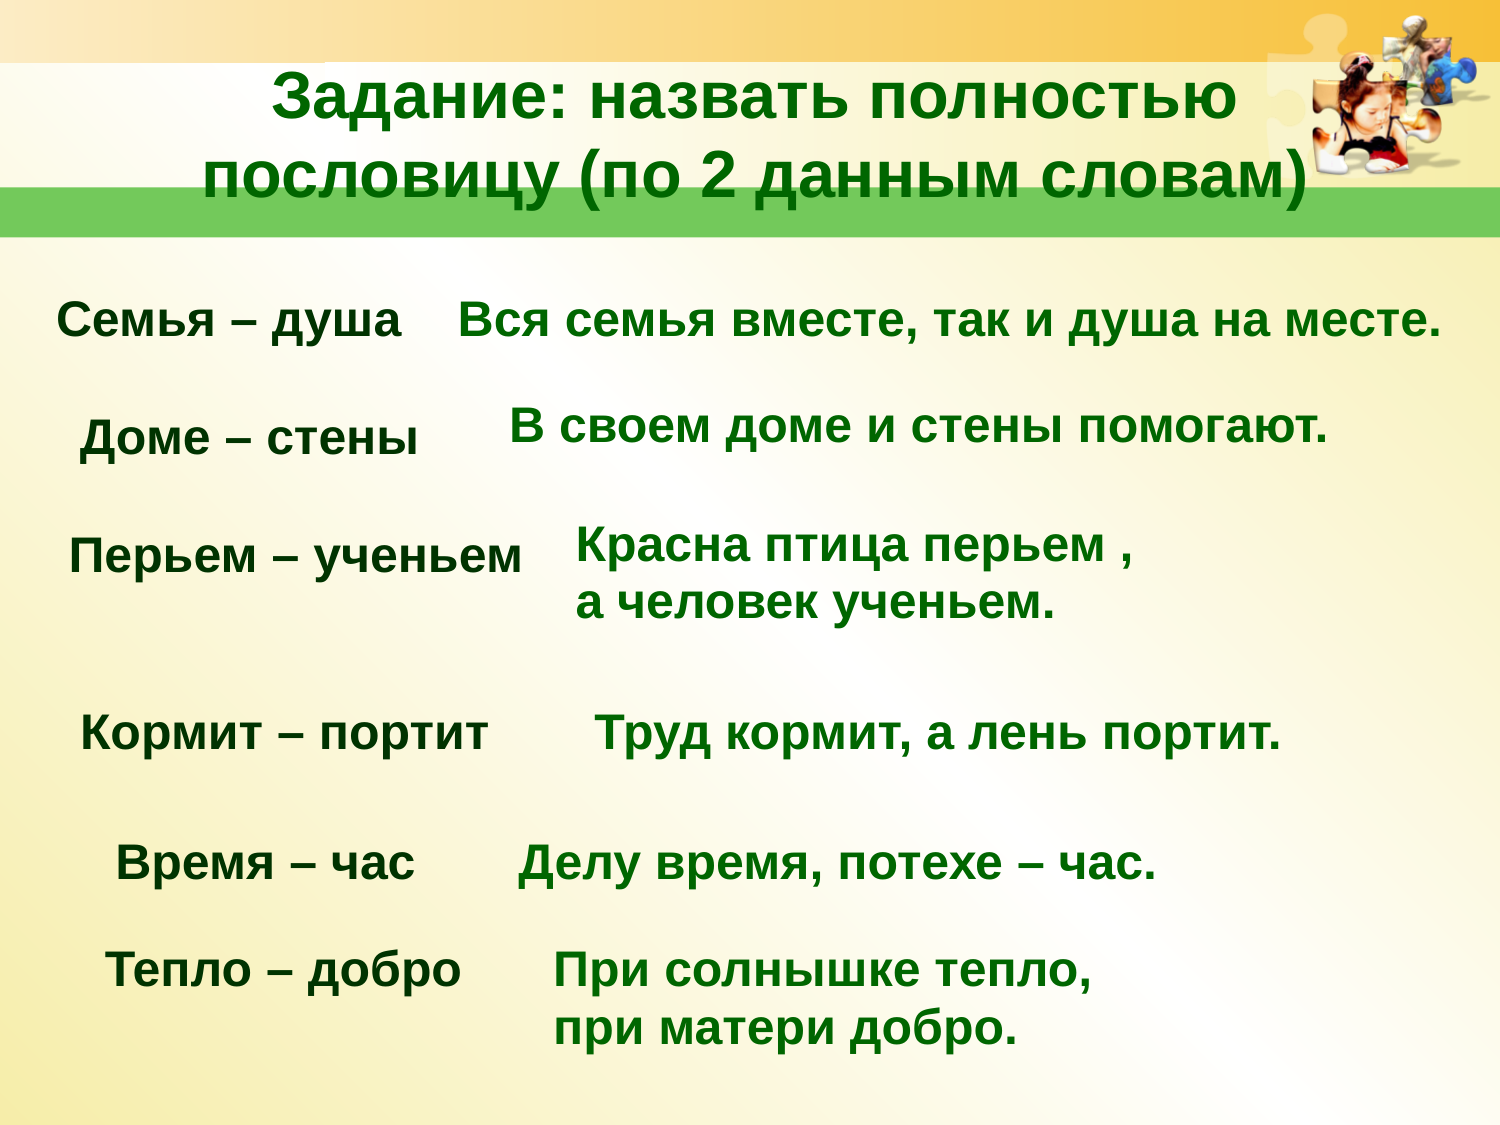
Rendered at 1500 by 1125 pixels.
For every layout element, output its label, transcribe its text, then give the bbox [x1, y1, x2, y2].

text_box Кормит – портит [65, 692, 519, 768]
text_box Доме – стены [64, 397, 435, 472]
text_box В своем доме и стены помогают. [494, 397, 1344, 460]
picture [1265, 12, 1493, 185]
text_box Время – час [100, 822, 431, 898]
text_box Тепло – добро [90, 928, 478, 1004]
text_box Вся семья вместе, так и душа на месте. [442, 290, 1460, 354]
text_box Делу время, потехе – час. [503, 834, 1173, 897]
title Задание: назвать полностью пословицу (по 2 данным словам) [74, 42, 1436, 221]
text_box При солнышке тепло, при матери добро. [538, 940, 1122, 1062]
text_box Перьем – ученьем [53, 515, 553, 591]
text_box Семья – душа [41, 278, 417, 354]
text_box Красна птица перьем , а человек ученьем. [560, 515, 1163, 636]
text_box Труд кормит, а лень портит. [579, 692, 1298, 768]
